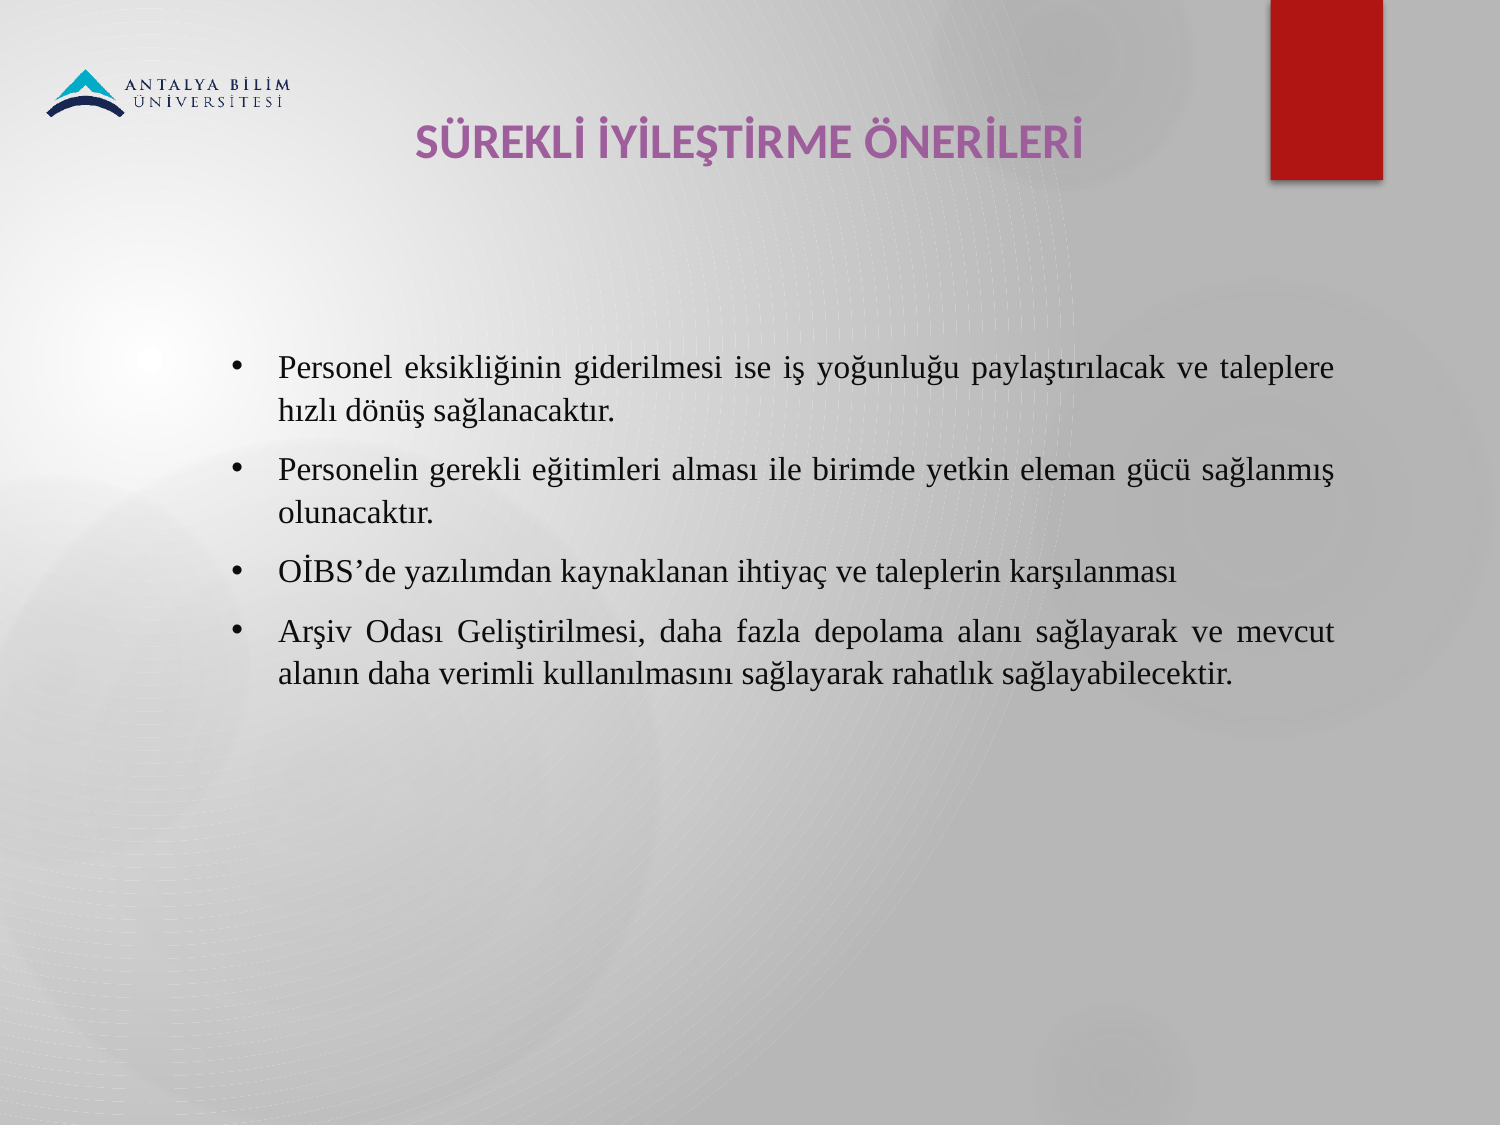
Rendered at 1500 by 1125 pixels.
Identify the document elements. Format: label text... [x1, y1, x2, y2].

picture [46, 67, 290, 120]
text_box SÜREKLİ İYİLEŞTİRME ÖNERİLERİ [285, 76, 1215, 209]
text_box Personel eksikliğinin giderilmesi ise iş yoğunluğu paylaştırılacak ve taleplere hızlı dönüş sağlanacaktır. Personelin gerekli eğitimleri alması ile birimde yetkin eleman gücü sağlanmış olunacaktır. OİBS’de yazılımdan kaynaklanan ihtiyaç ve taleplerin karşılanması Arşiv Odası Geliştirilmesi, daha fazla depolama alanı sağlayarak ve mevcut alanın daha verimli kullanılmasını sağlayarak rahatlık sağlayabilecektir. [178, 335, 1352, 759]
